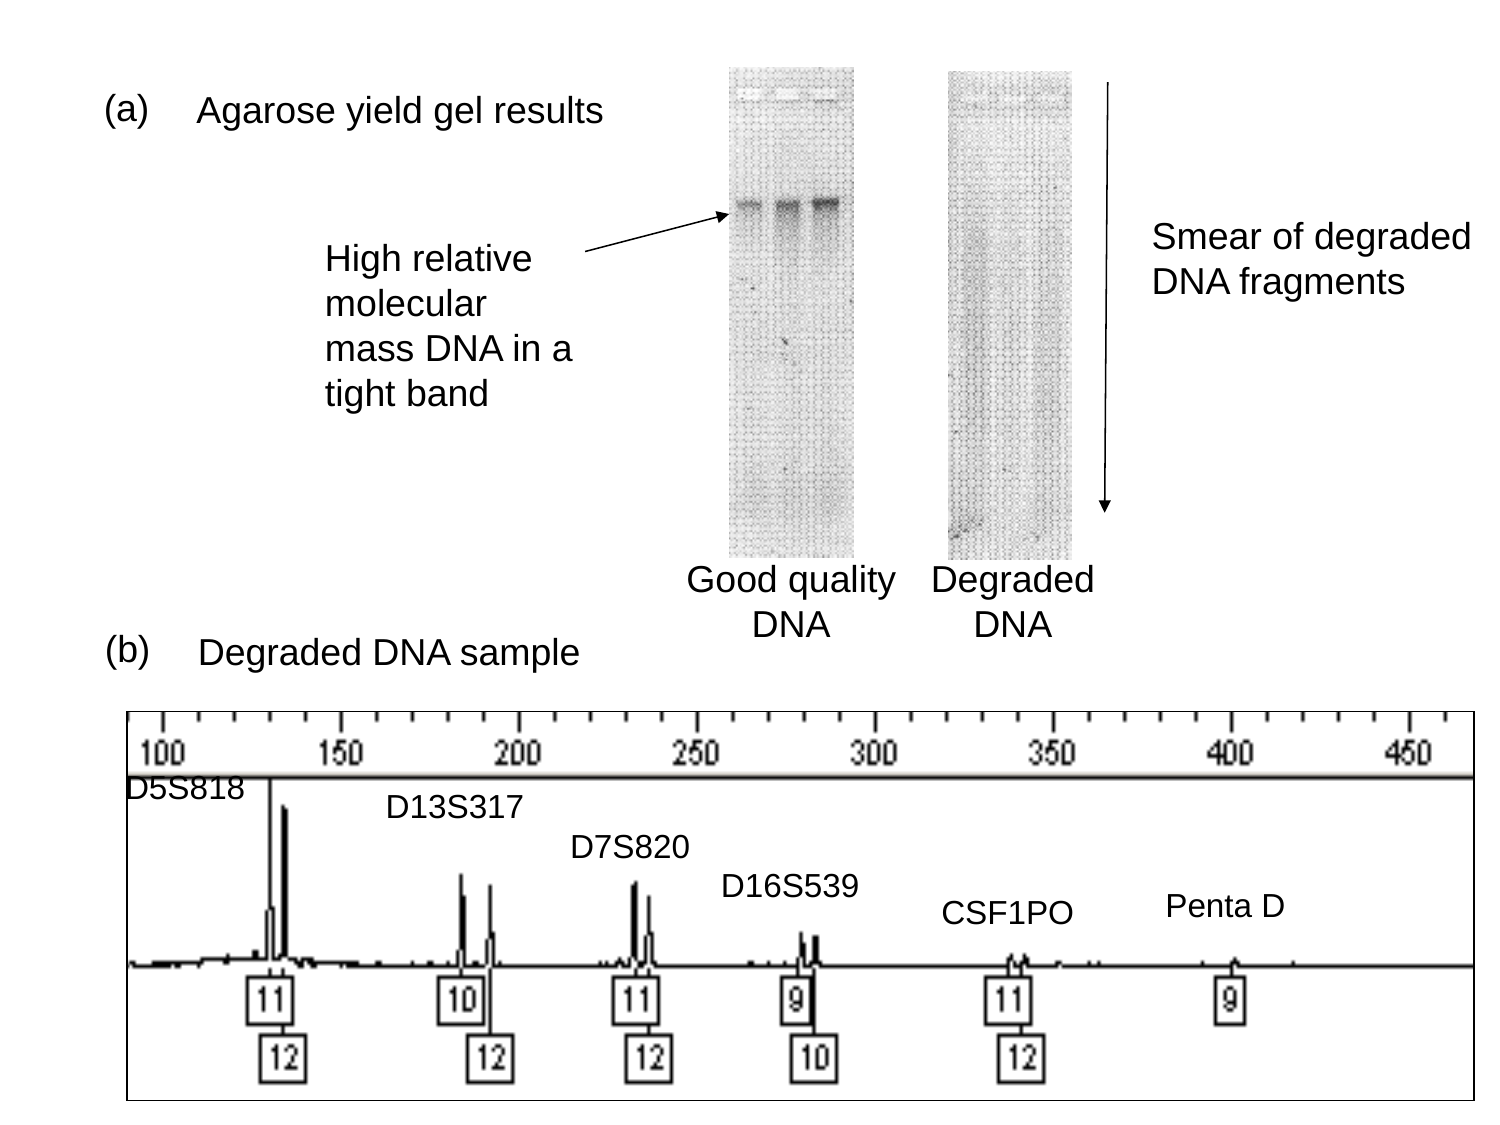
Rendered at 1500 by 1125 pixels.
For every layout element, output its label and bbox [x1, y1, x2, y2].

text_box [88, 67, 1500, 1101]
